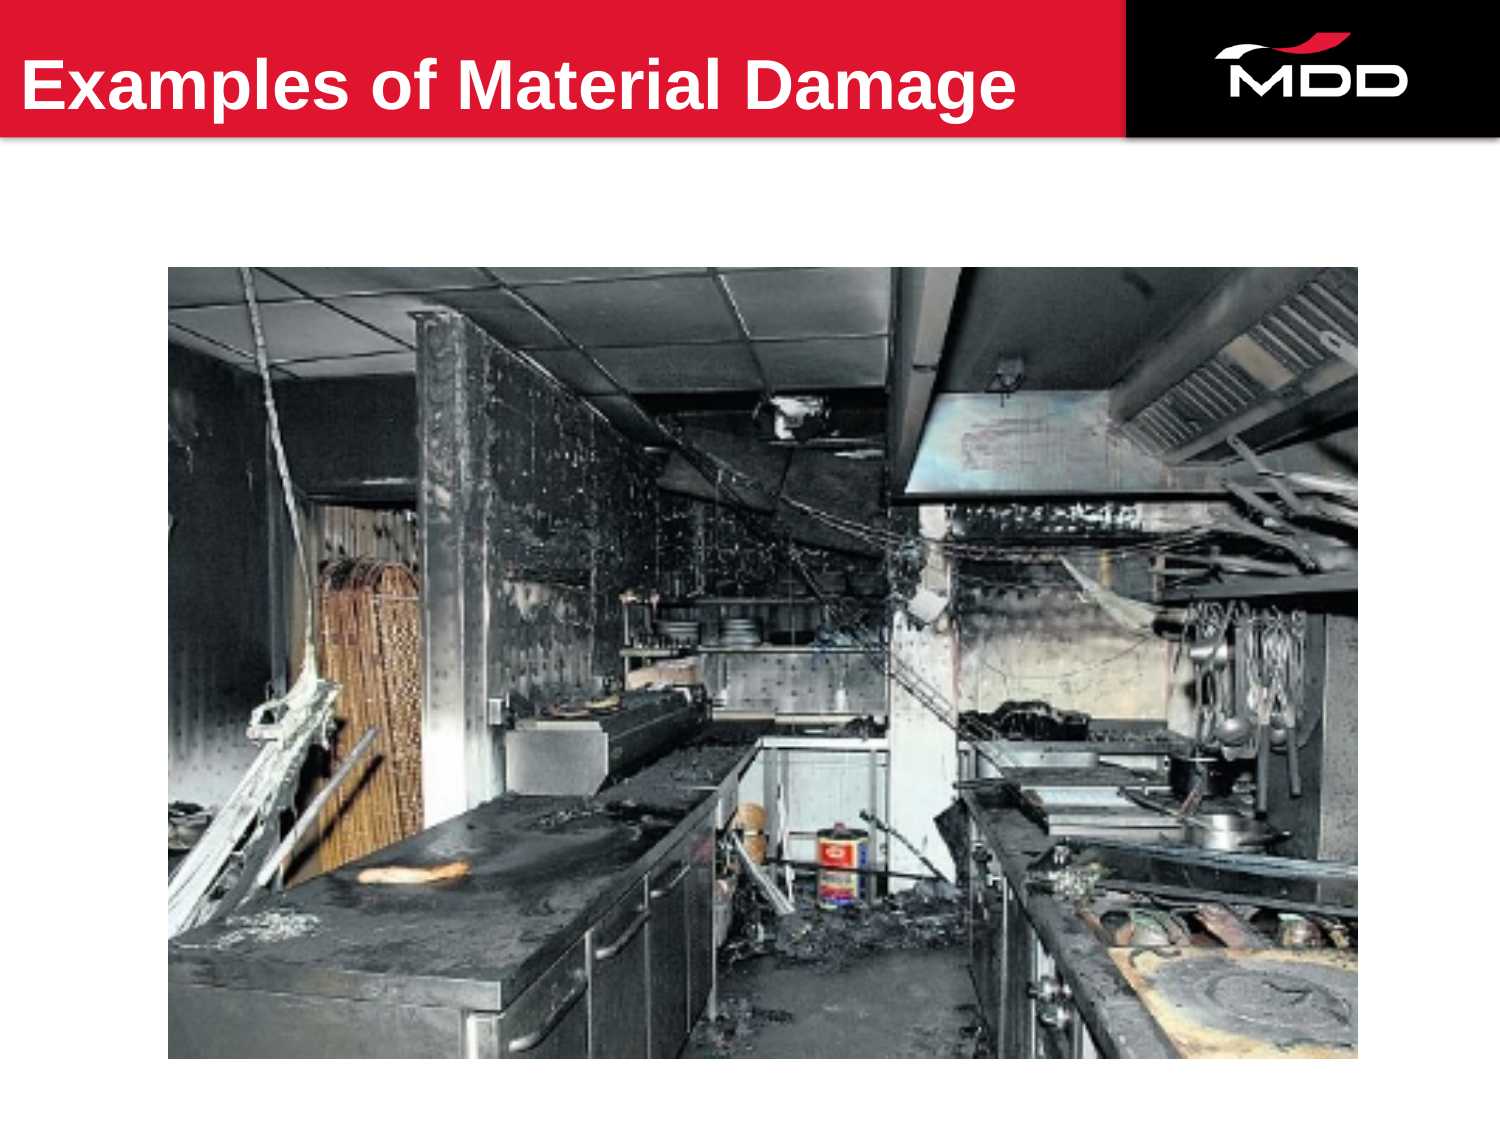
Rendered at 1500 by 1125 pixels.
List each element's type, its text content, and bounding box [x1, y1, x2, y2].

picture [1213, 31, 1409, 99]
title Examples of Material Damage [5, 30, 1127, 113]
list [167, 266, 1359, 1059]
